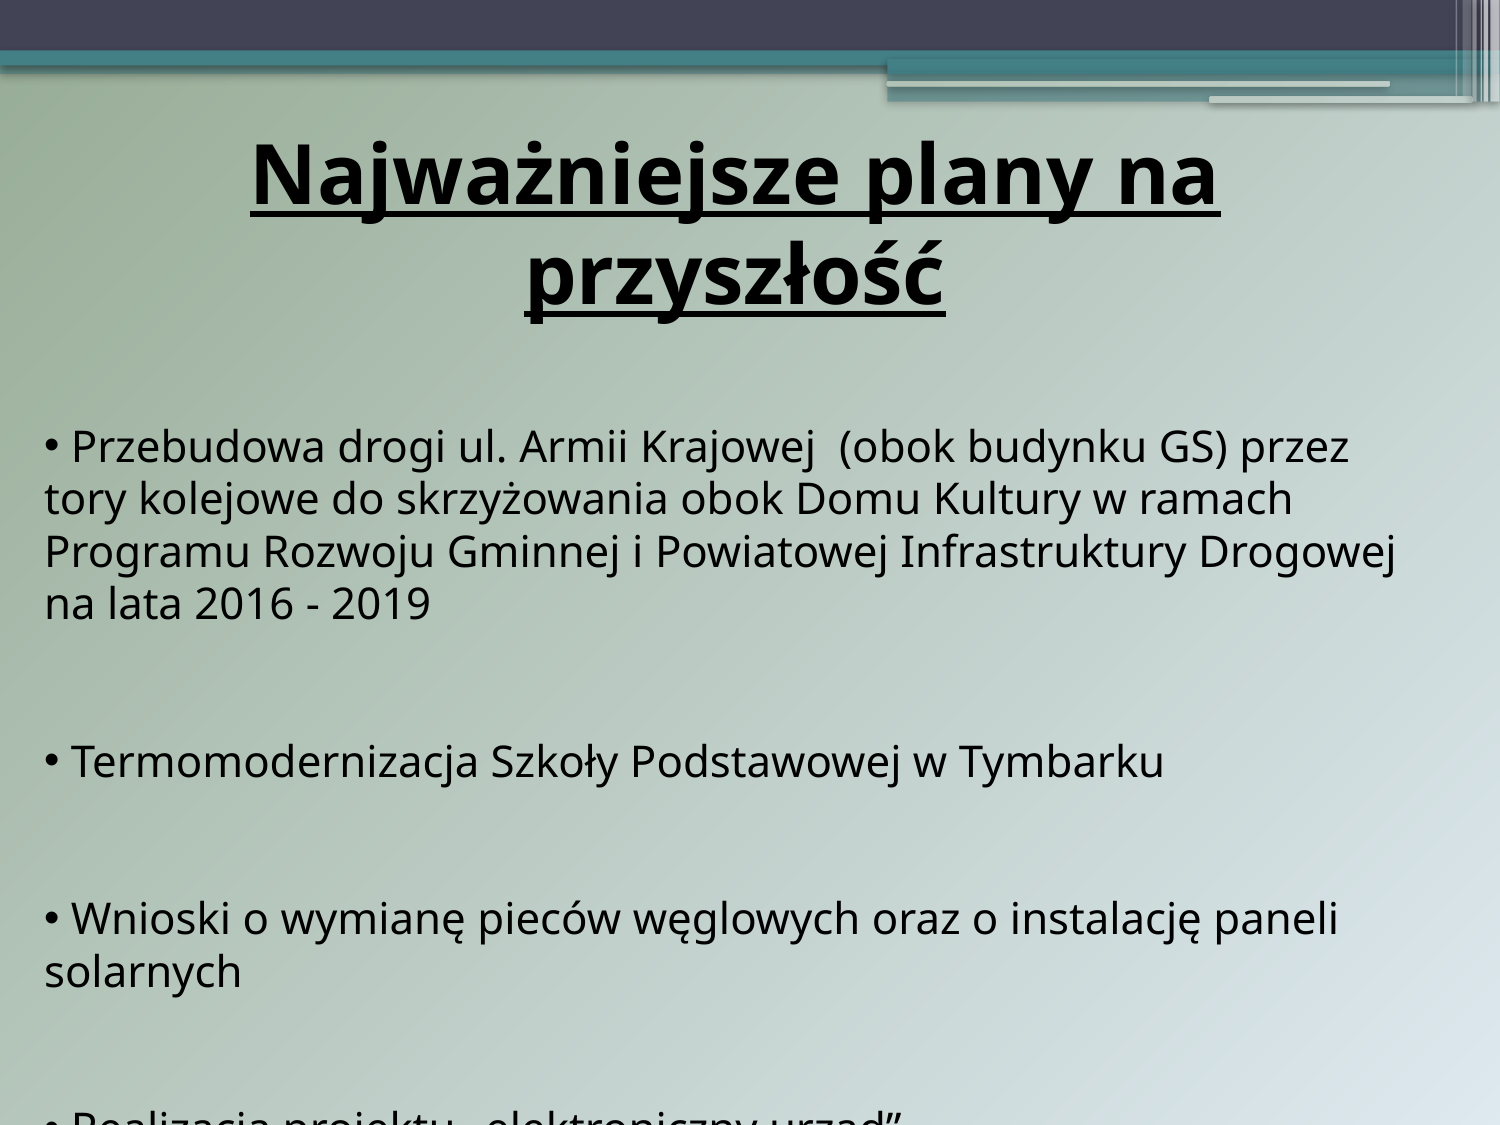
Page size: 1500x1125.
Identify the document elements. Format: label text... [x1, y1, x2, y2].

text_box Najważniejsze plany na przyszłość Przebudowa drogi ul. Armii Krajowej (obok budynku GS) przez tory kolejowe do skrzyżowania obok Domu Kultury w ramach Programu Rozwoju Gminnej i Powiatowej Infrastruktury Drogowej na lata 2016 - 2019 Termomodernizacja Szkoły Podstawowej w Tymbarku Wnioski o wymianę pieców węglowych oraz o instalację paneli solarnych Realizacja projektu „elektroniczny urząd” [29, 113, 1441, 1125]
